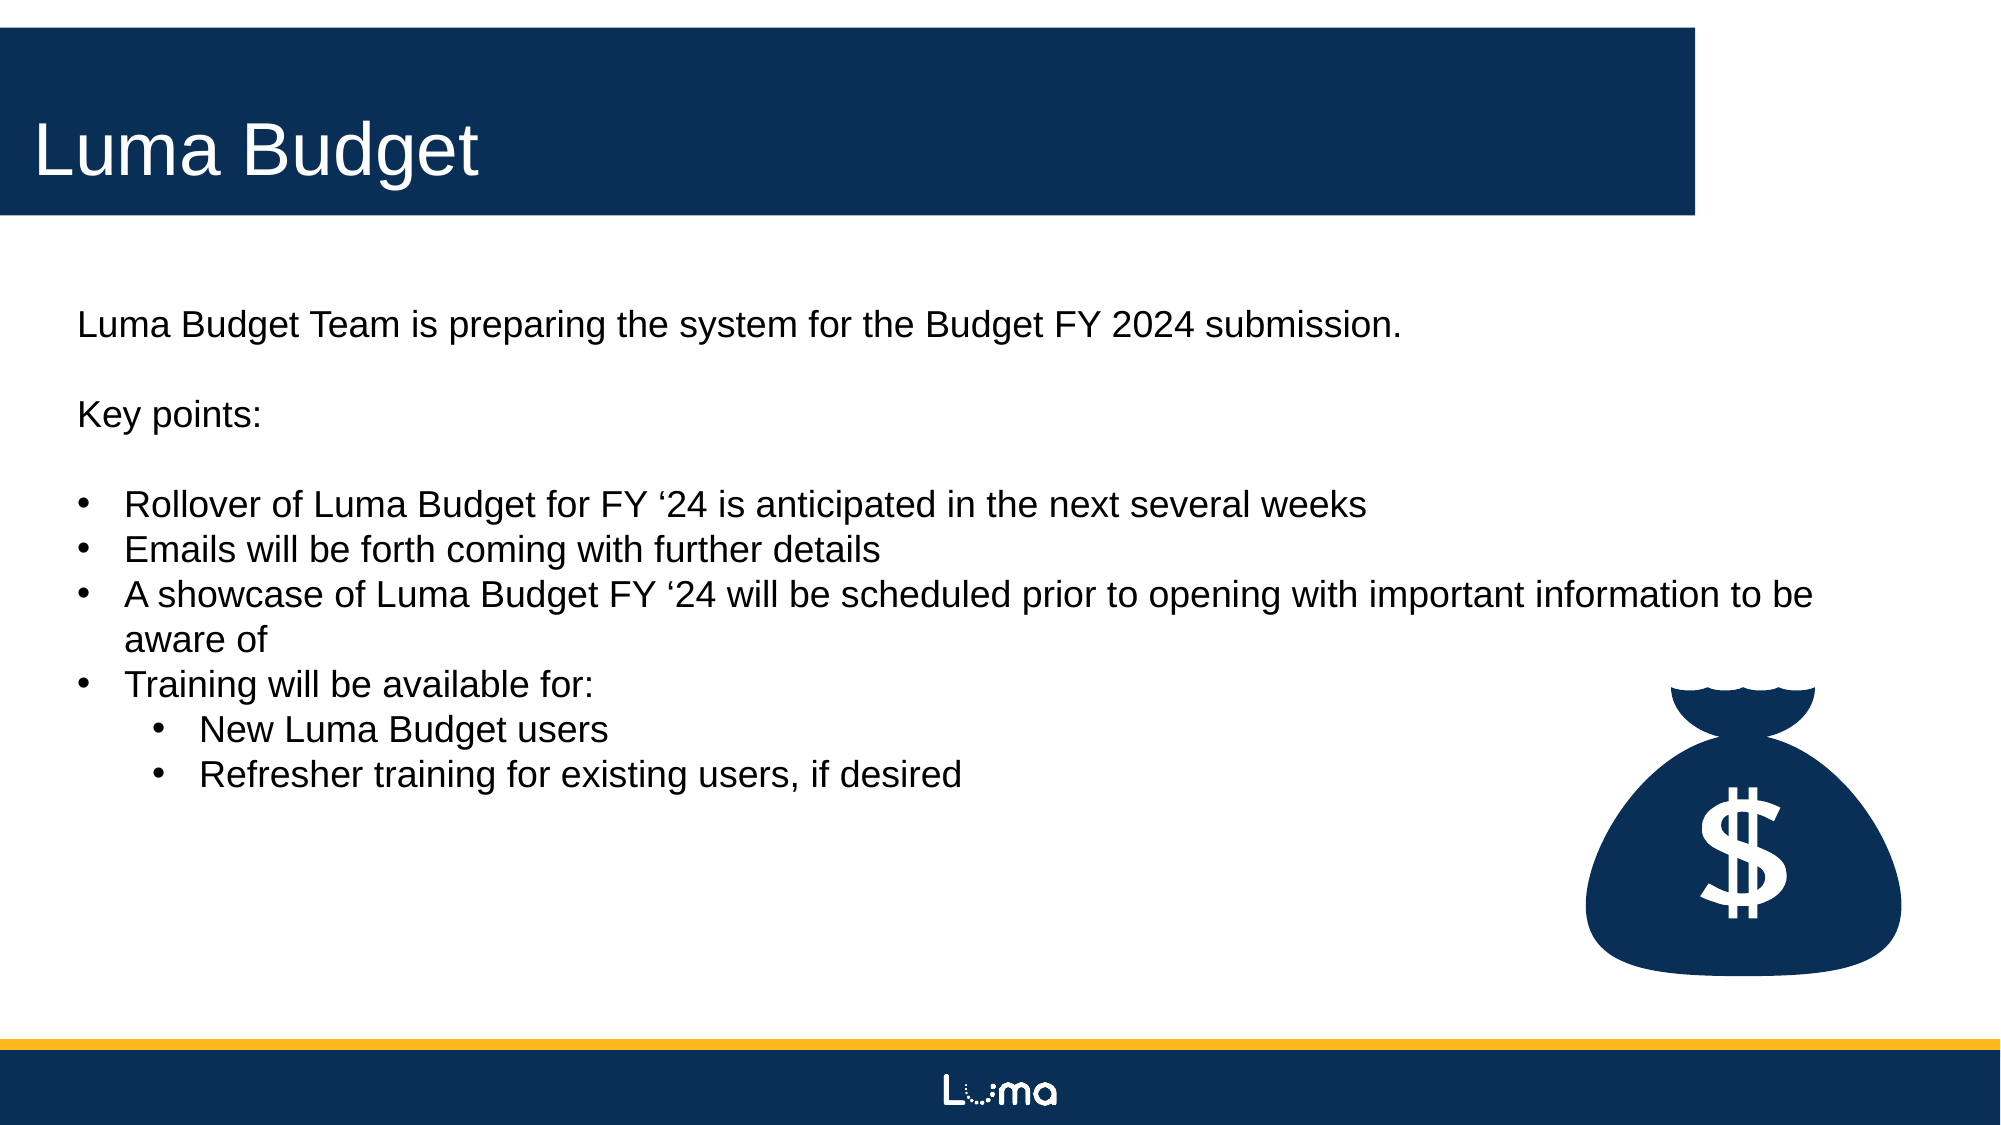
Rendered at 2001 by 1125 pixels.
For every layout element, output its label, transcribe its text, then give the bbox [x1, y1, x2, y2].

text_box Luma Budget [18, 105, 1744, 198]
text_box Luma Budget Team is preparing the system for the Budget FY 2024 submission. Key points: Rollover of Luma Budget for FY ‘24 is anticipated in the next several weeks Emails will be forth coming with further details A showcase of Luma Budget FY ‘24 will be scheduled prior to opening with important information to be aware of Training will be available for: New Luma Budget users Refresher training for existing users, if desired [62, 292, 1864, 803]
picture [937, 1027, 1063, 1125]
text_box [1585, 687, 1902, 977]
